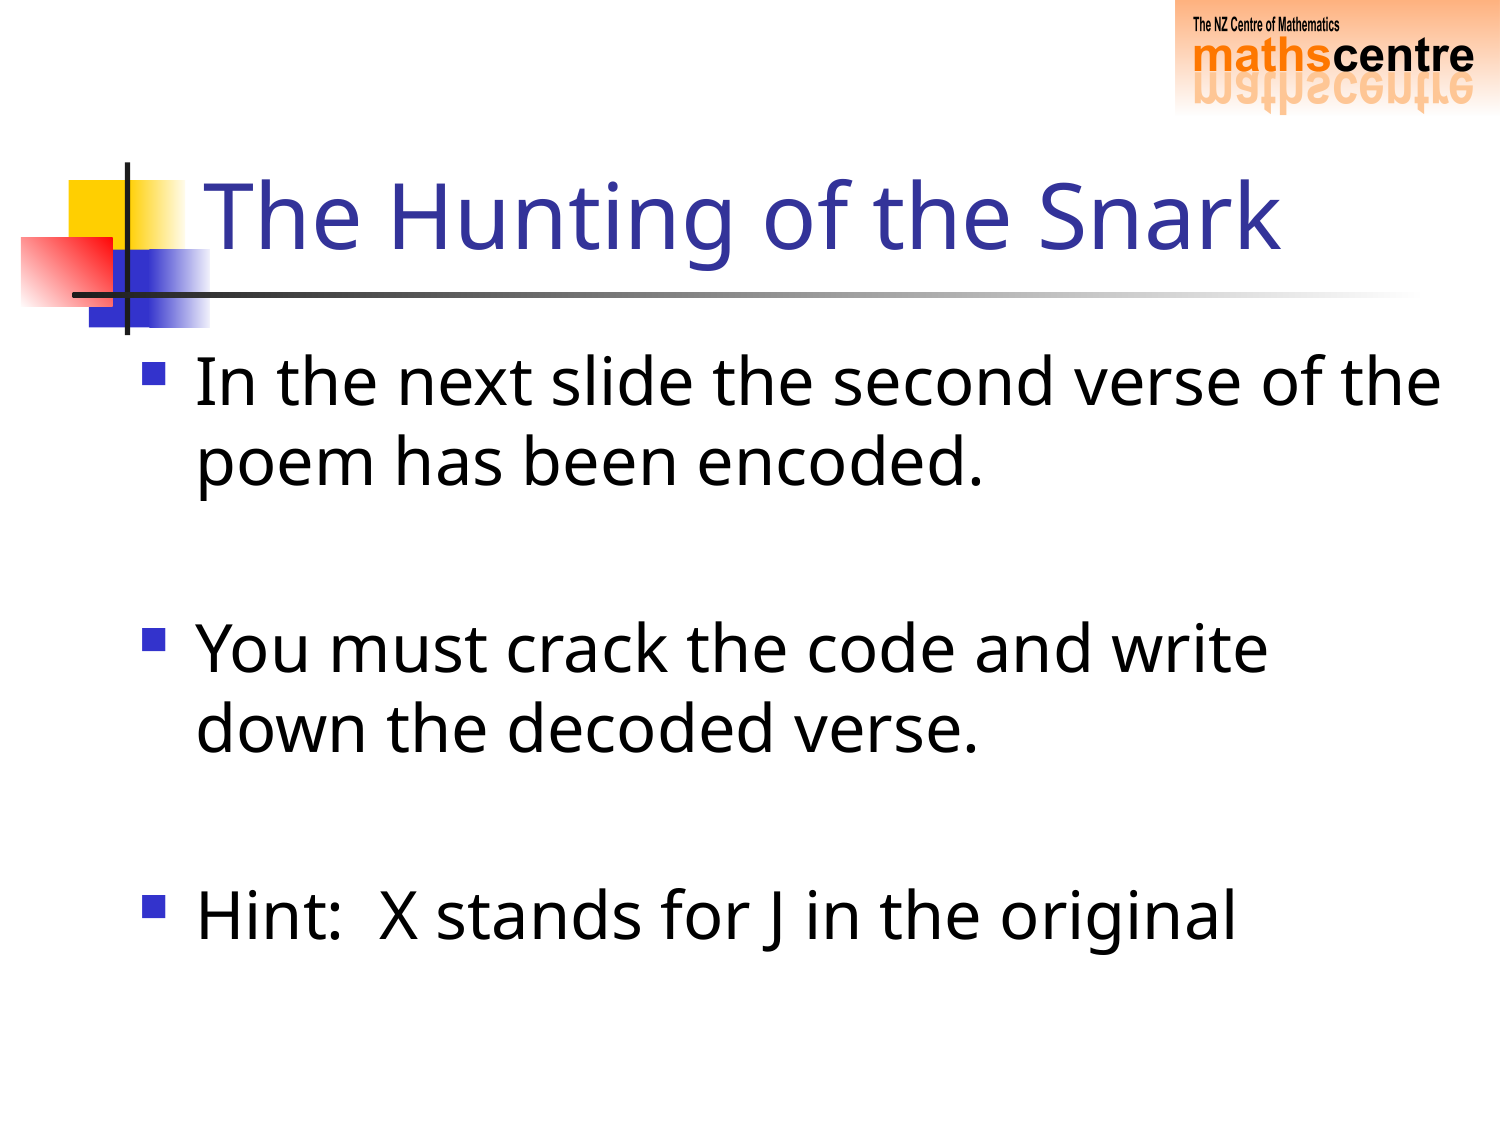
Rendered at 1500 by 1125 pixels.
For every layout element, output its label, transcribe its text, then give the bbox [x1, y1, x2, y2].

picture [1175, 0, 1500, 116]
title The Hunting of the Snark [188, 34, 1468, 276]
list In the next slide the second verse of the poem has been encoded. You must crack the code and write down the decoded verse. Hint: X stands for J in the original [123, 330, 1470, 1007]
